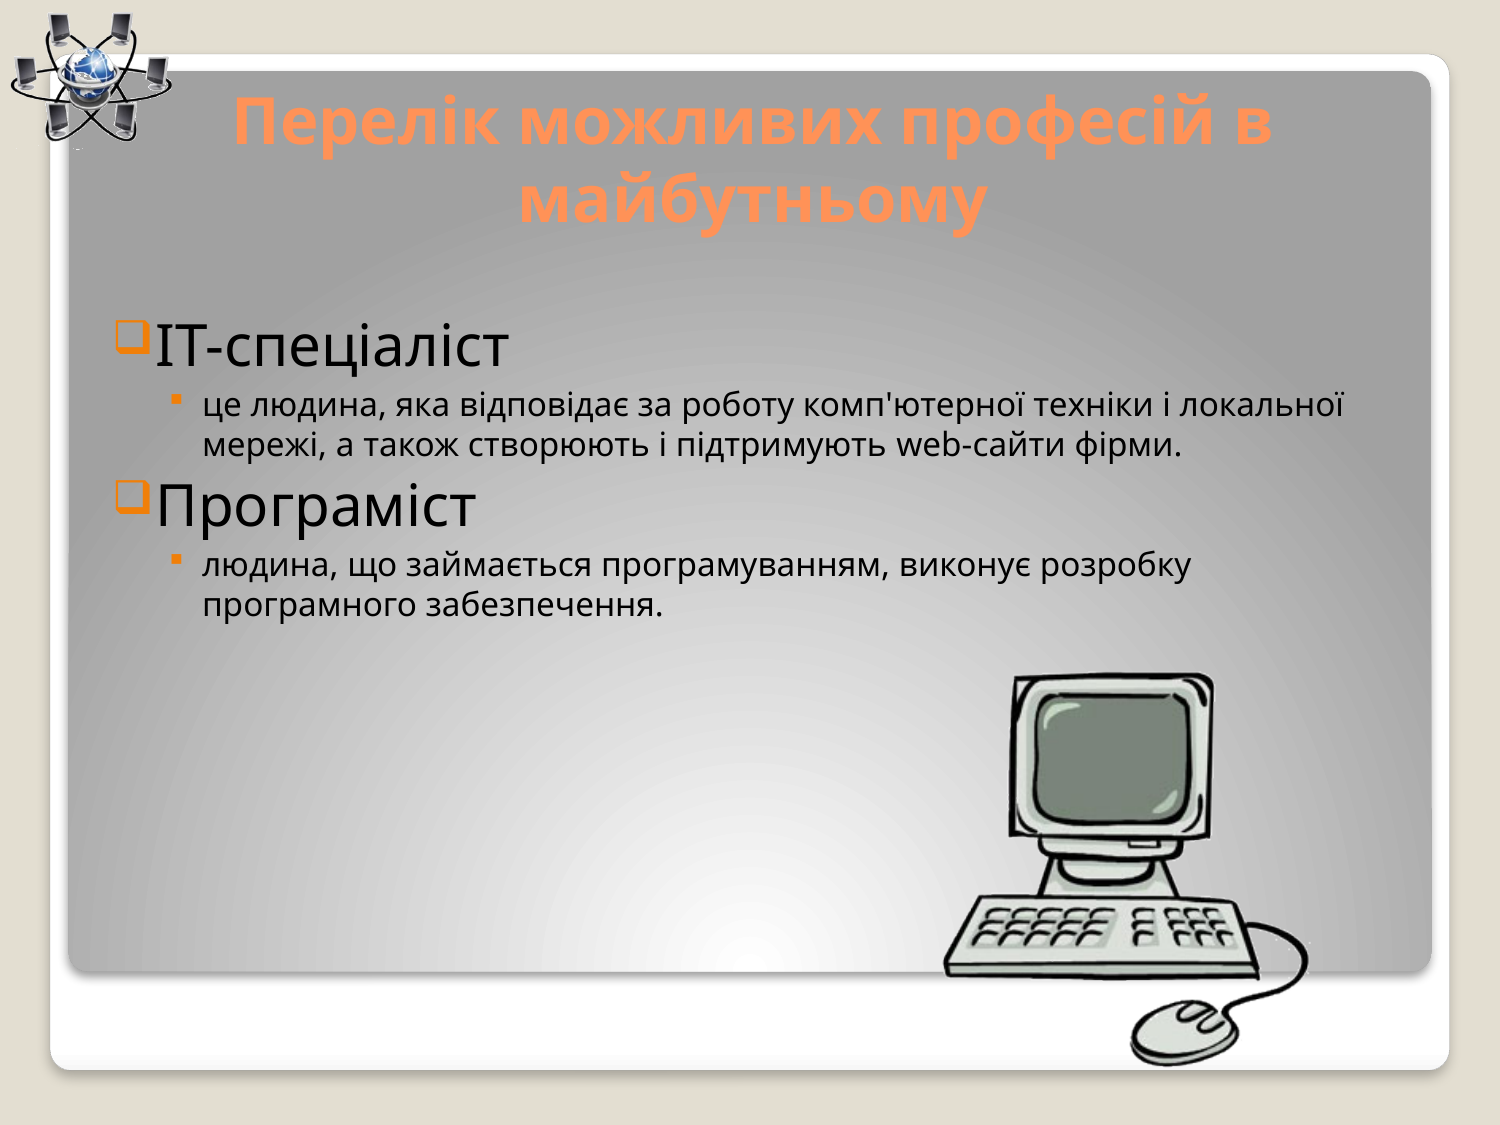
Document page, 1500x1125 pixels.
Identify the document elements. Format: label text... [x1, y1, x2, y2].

title Перелік можливих професій в майбутньому [82, 70, 1425, 243]
picture [855, 667, 1395, 1073]
picture [0, 0, 187, 153]
list ІТ-спеціаліст це людина, яка відповідає за роботу комп'ютерної техніки і локальної мережі, а також створюють і підтримують web-сайти фірми. Програміст людина, що займається програмуванням, виконує розробку програмного забезпечення. [82, 292, 1425, 980]
